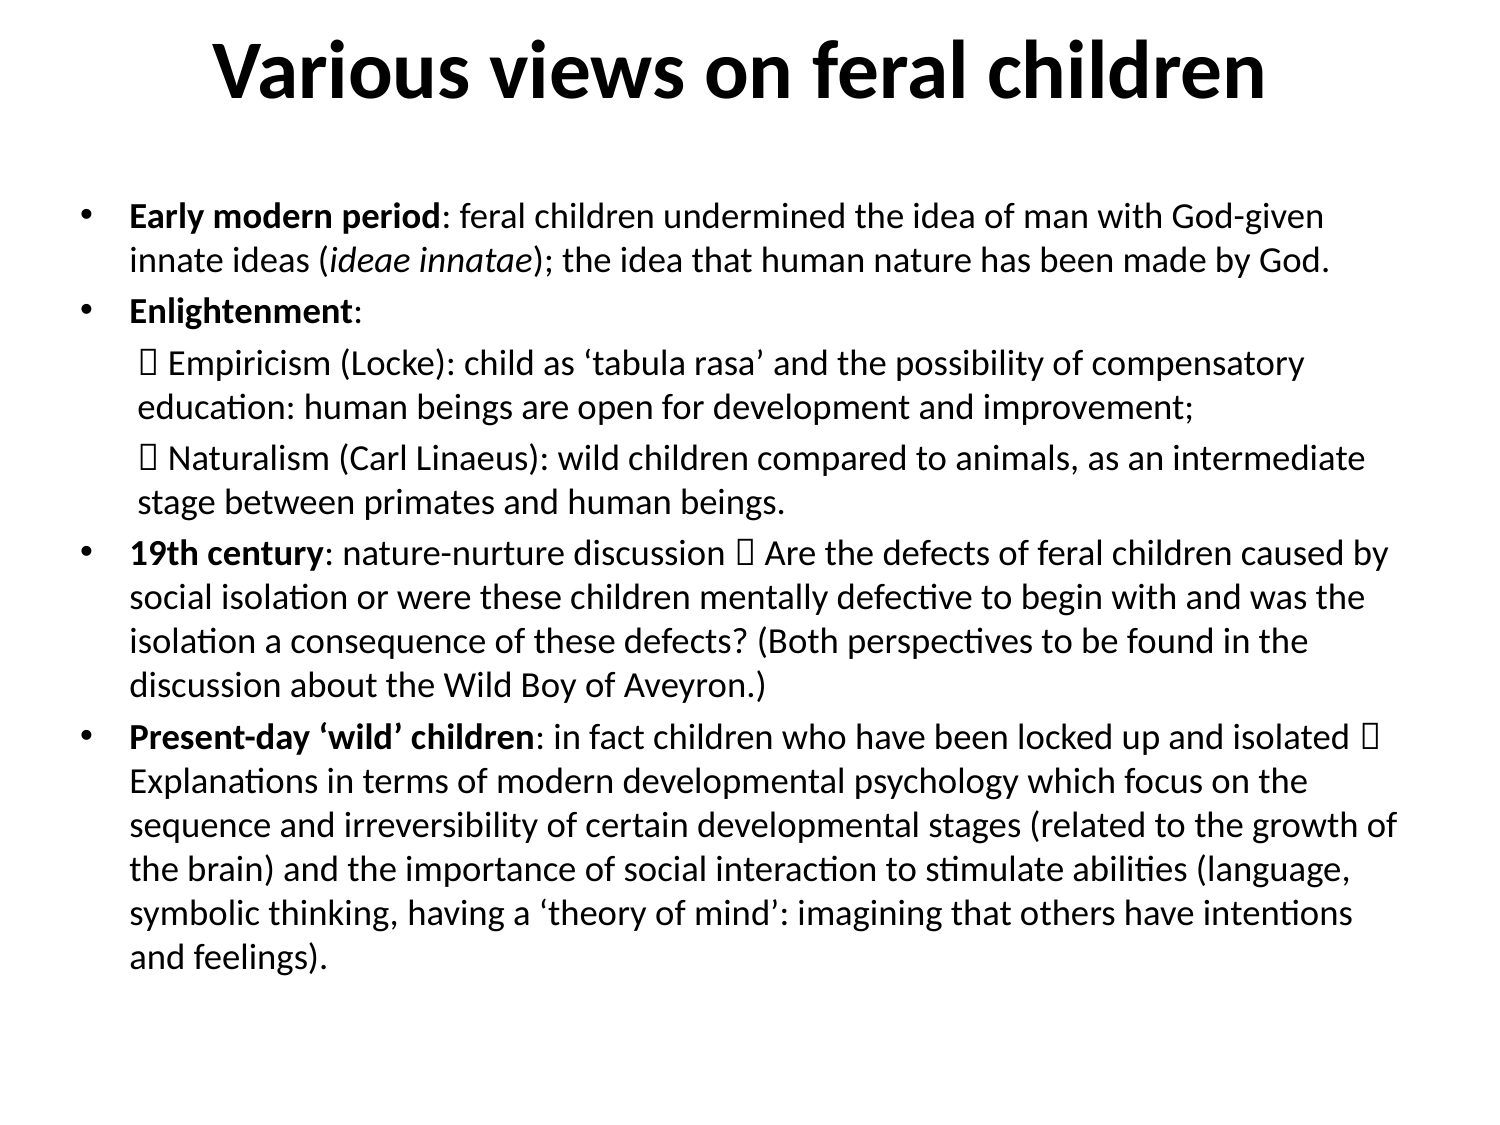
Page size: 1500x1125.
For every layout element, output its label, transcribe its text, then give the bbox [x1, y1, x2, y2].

list Early modern period: feral children undermined the idea of man with God-given innate ideas (ideae innatae); the idea that human nature has been made by God. Enlightenment:  Empiricism (Locke): child as ‘tabula rasa’ and the possibility of compensatory education: human beings are open for development and improvement;  Naturalism (Carl Linaeus): wild children compared to animals, as an intermediate stage between primates and human beings. 19th century: nature-nurture discussion  Are the defects of feral children caused by social isolation or were these children mentally defective to begin with and was the isolation a consequence of these defects? (Both perspectives to be found in the discussion about the Wild Boy of Aveyron.) Present-day ‘wild’ children: in fact children who have been locked up and isolated  Explanations in terms of modern developmental psychology which focus on the sequence and irreversibility of certain developmental stages (related to the growth of the brain) and the importance of social interaction to stimulate abilities (language, symbolic thinking, having a ‘theory of mind’: imagining that others have intentions and feelings). [64, 184, 1425, 1005]
title Various views on feral children [75, 45, 1425, 184]
